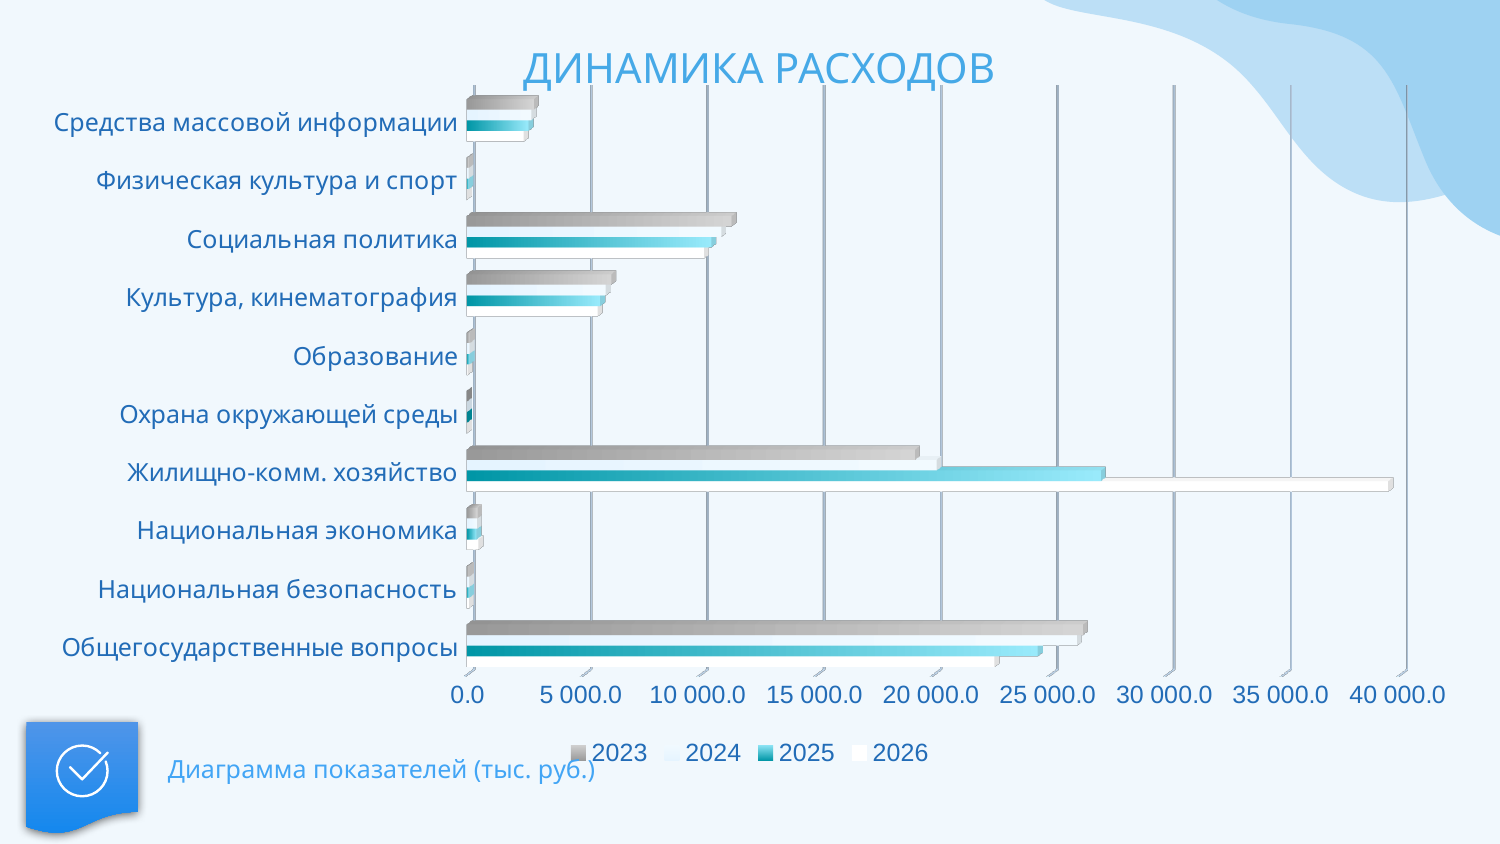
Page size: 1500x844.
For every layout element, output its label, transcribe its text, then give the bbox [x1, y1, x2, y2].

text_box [26, 721, 665, 835]
chart [11, 71, 1489, 773]
title ДИНАМИКА РАСХОДОВ [127, 20, 1392, 70]
